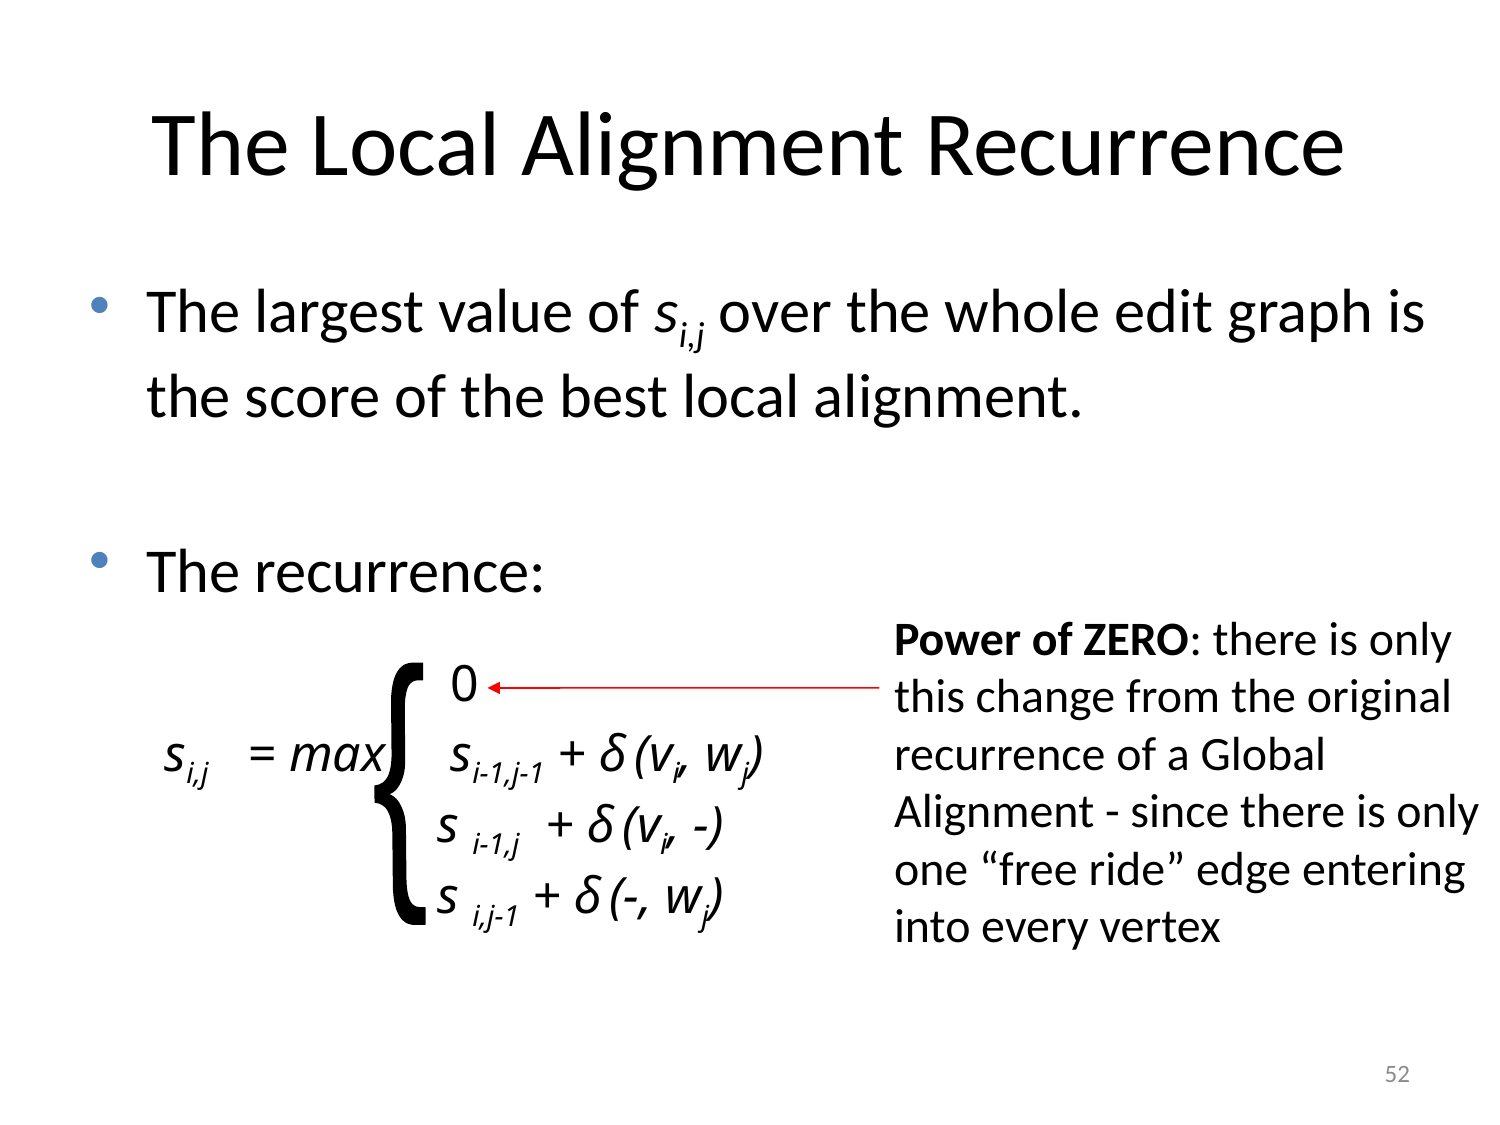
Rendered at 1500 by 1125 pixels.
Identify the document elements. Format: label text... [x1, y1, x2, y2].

title The Local Alignment Recurrence [75, 45, 1425, 233]
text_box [487, 599, 1500, 1019]
text_box 0 si,j = max si-1,j-1 + δ (vi, wj) s i-1,j + δ (vi, -) s i,j-1 + δ (-, wj) [149, 650, 482, 934]
text_box The largest value of si,j over the whole edit graph is the score of the best local alignment. The recurrence: [74, 262, 1500, 1006]
slide_number 52 [1074, 1042, 1425, 1103]
